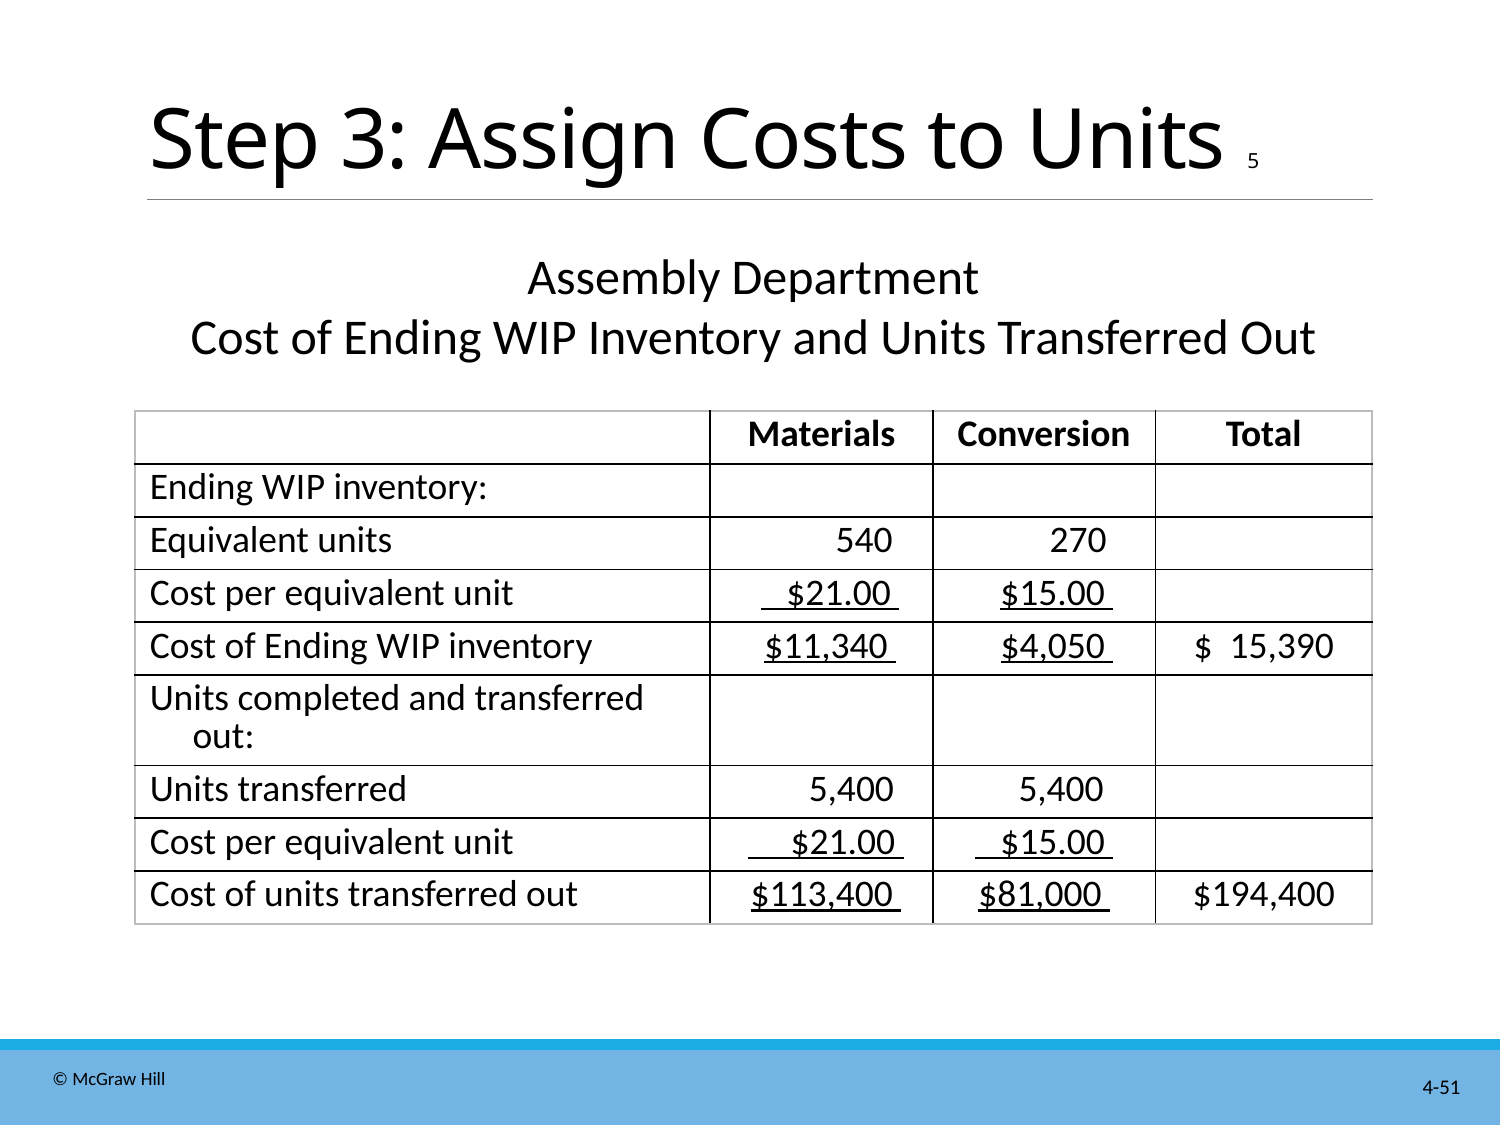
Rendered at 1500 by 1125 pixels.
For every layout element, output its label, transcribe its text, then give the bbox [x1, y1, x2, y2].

table_cell 540 [711, 518, 932, 569]
table_cell Units completed and transferred out: [136, 676, 709, 765]
table_cell [711, 465, 932, 516]
table_cell $81,000 [934, 872, 1155, 923]
table_cell $113,400 [711, 872, 932, 923]
table_cell [934, 465, 1155, 516]
table_cell 5,400 [934, 766, 1155, 817]
table_cell [934, 676, 1155, 765]
table_cell 270 [934, 518, 1155, 569]
table_cell $21.00 [711, 819, 932, 870]
table_header Conversion [934, 412, 1155, 463]
table_cell [1156, 570, 1371, 621]
table_cell $15.00 [934, 819, 1155, 870]
table_cell $11,340 [711, 623, 932, 674]
table_header Materials [711, 412, 932, 463]
table_cell [711, 676, 932, 765]
table_cell $21.00 [711, 570, 932, 621]
title Step 3: Assign Costs to Units 5 [134, 24, 1373, 194]
table_cell [1156, 518, 1371, 569]
table_cell Units transferred [136, 766, 709, 817]
table_cell Cost of units transferred out [136, 872, 709, 923]
table_cell [1156, 766, 1371, 817]
table_header Total [1156, 412, 1371, 463]
table_cell [1156, 676, 1371, 765]
table_cell Cost per equivalent unit [136, 570, 709, 621]
table_cell $194,400 [1156, 872, 1371, 923]
table_cell $4,050 [934, 623, 1155, 674]
table_cell $15.00 [934, 570, 1155, 621]
table_cell Ending W I P inventory: [136, 465, 709, 516]
table_header [136, 412, 709, 463]
table_cell $ 15,390 [1156, 623, 1371, 674]
list Assembly Department Cost of Ending W I P Inventory and Units Transferred Out [134, 237, 1373, 363]
table_cell 5,400 [711, 766, 932, 817]
table_cell Equivalent units [136, 518, 709, 569]
table_cell [1156, 465, 1371, 516]
table_cell Cost per equivalent unit [136, 819, 709, 870]
table_cell Cost of Ending W I P inventory [136, 623, 709, 674]
table_cell [1156, 819, 1371, 870]
